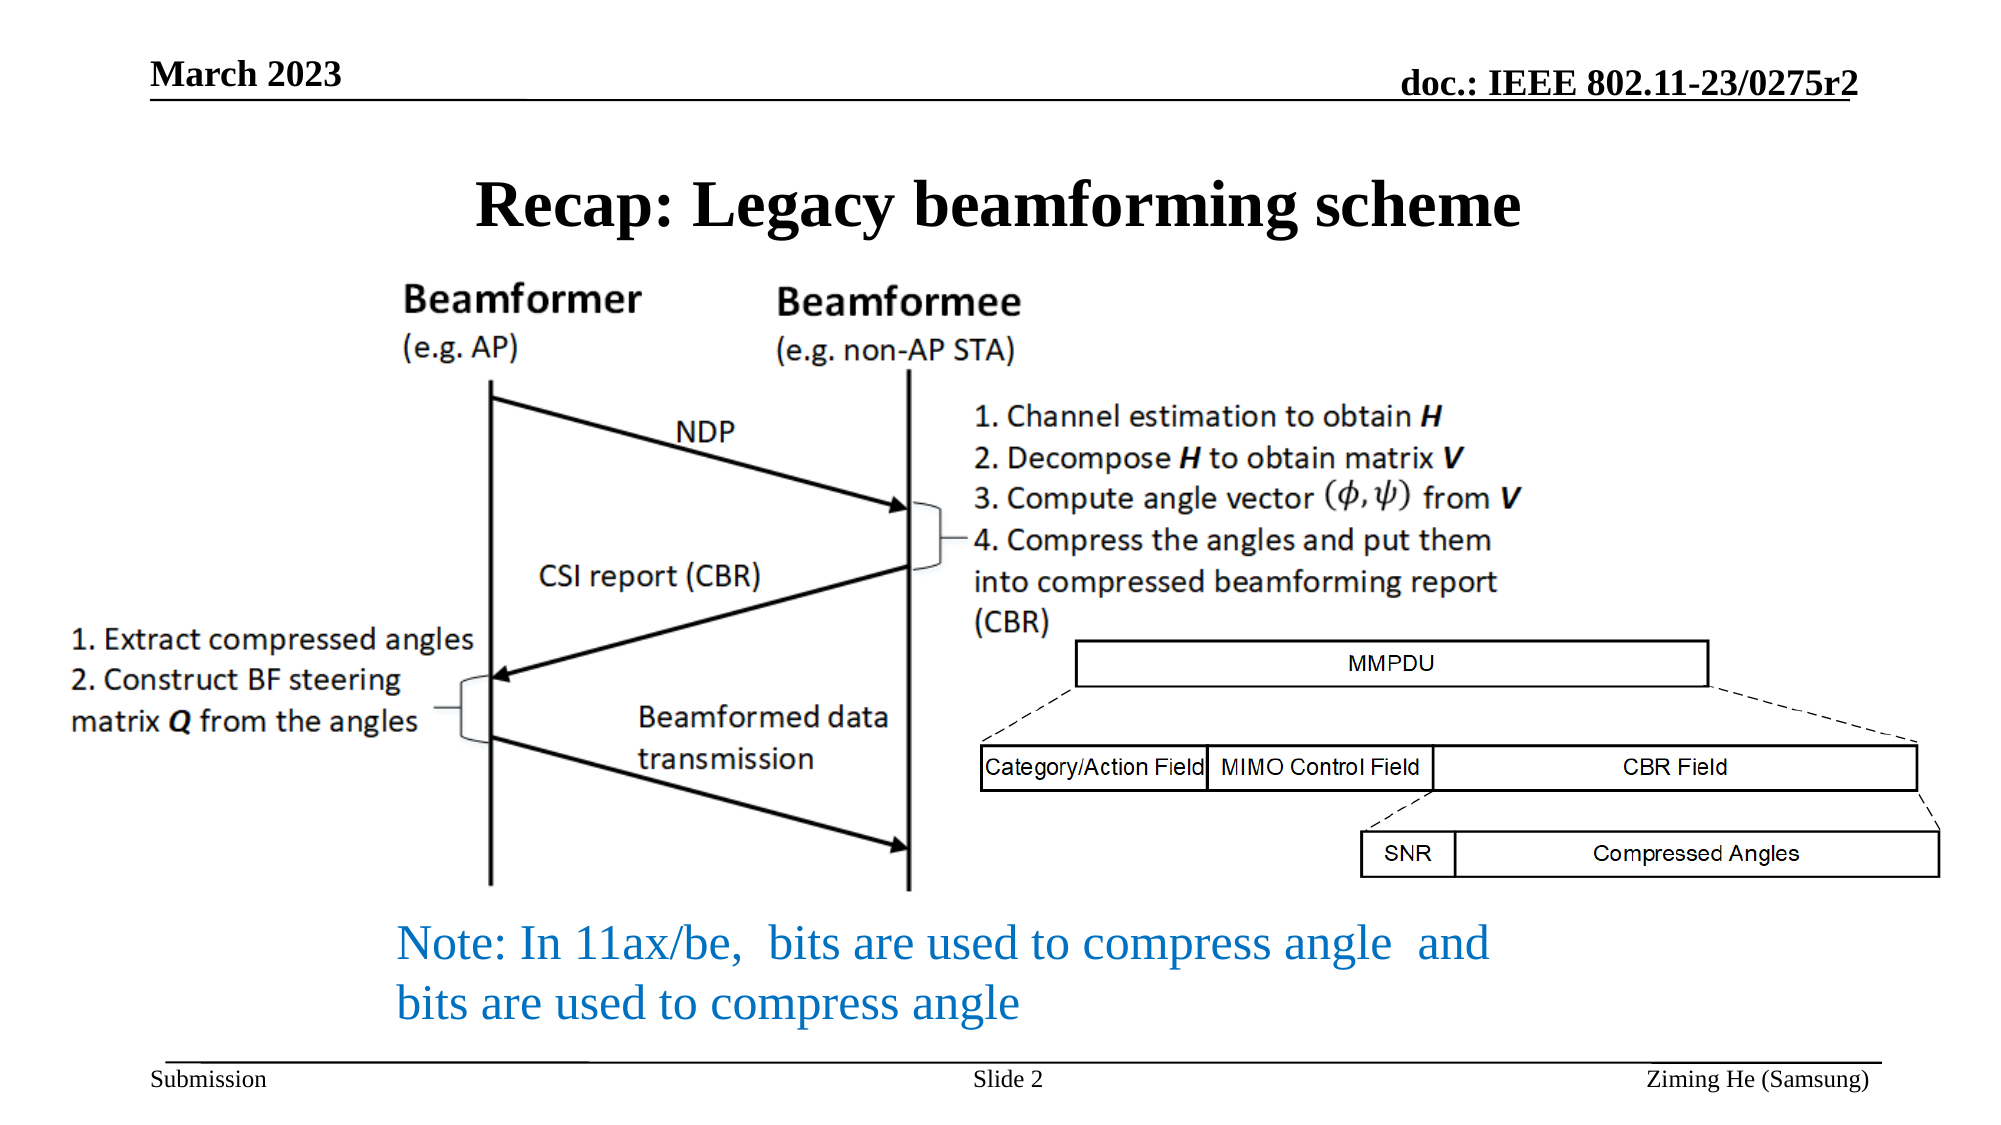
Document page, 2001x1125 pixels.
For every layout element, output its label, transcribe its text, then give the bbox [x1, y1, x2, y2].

picture [48, 257, 1942, 893]
title Recap: Legacy beamforming scheme [149, 112, 1850, 288]
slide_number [149, 48, 561, 94]
footer Ziming He (Samsung) [1172, 1061, 1871, 1093]
slide_number Slide 2 [950, 1061, 1067, 1123]
